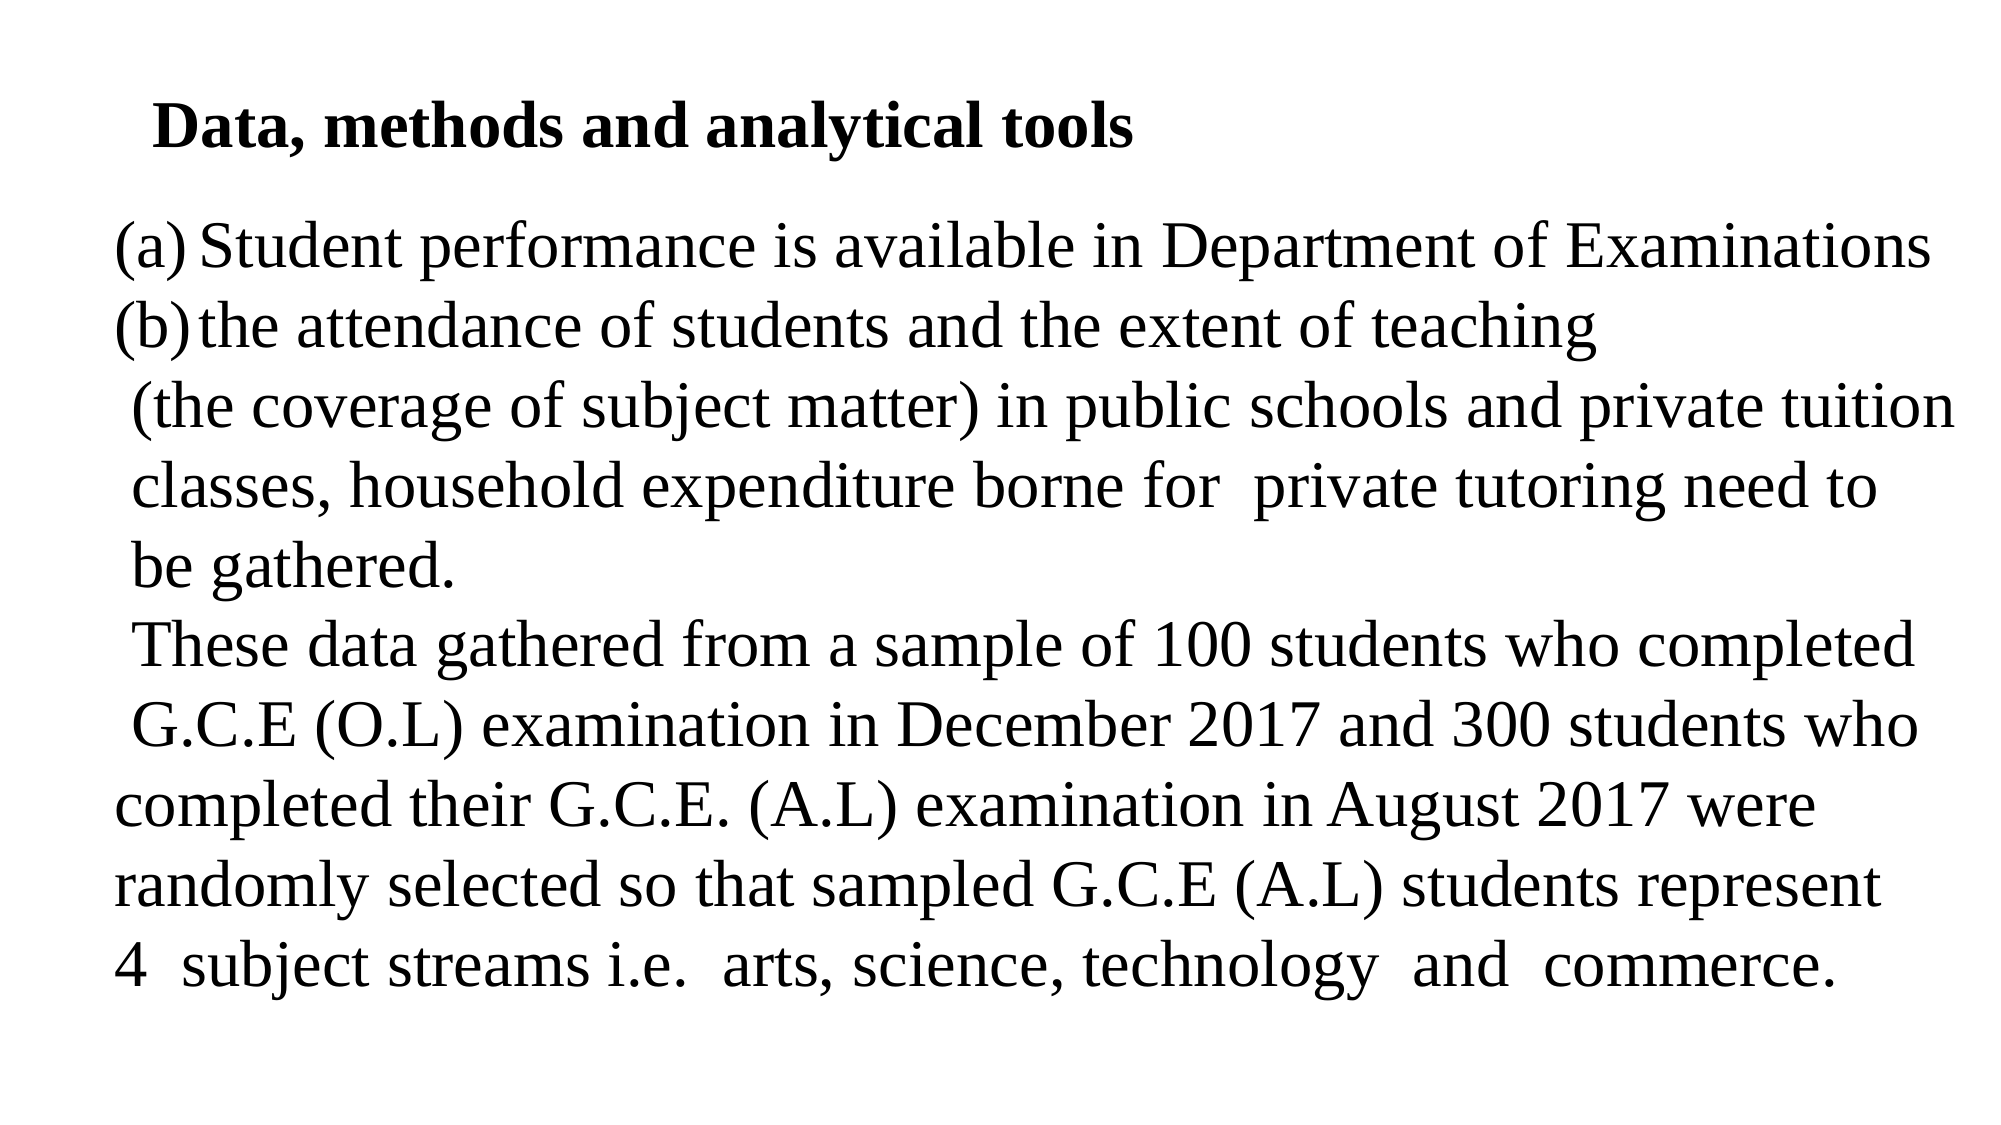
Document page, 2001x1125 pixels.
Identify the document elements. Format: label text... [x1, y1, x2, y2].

text_box Student performance is available in Department of Examinations the attendance of students and the extent of teaching (the coverage of subject matter) in public schools and private tuition classes, household expenditure borne for private tutoring need to be gathered. These data gathered from a sample of 100 students who completed G.C.E (O.L) examination in December 2017 and 300 students who completed their G.C.E. (A.L) examination in August 2017 were randomly selected so that sampled G.C.E (A.L) students represent 4 subject streams i.e. arts, science, technology and commerce. [99, 193, 1992, 1008]
title Data, methods and analytical tools [137, 59, 1863, 193]
